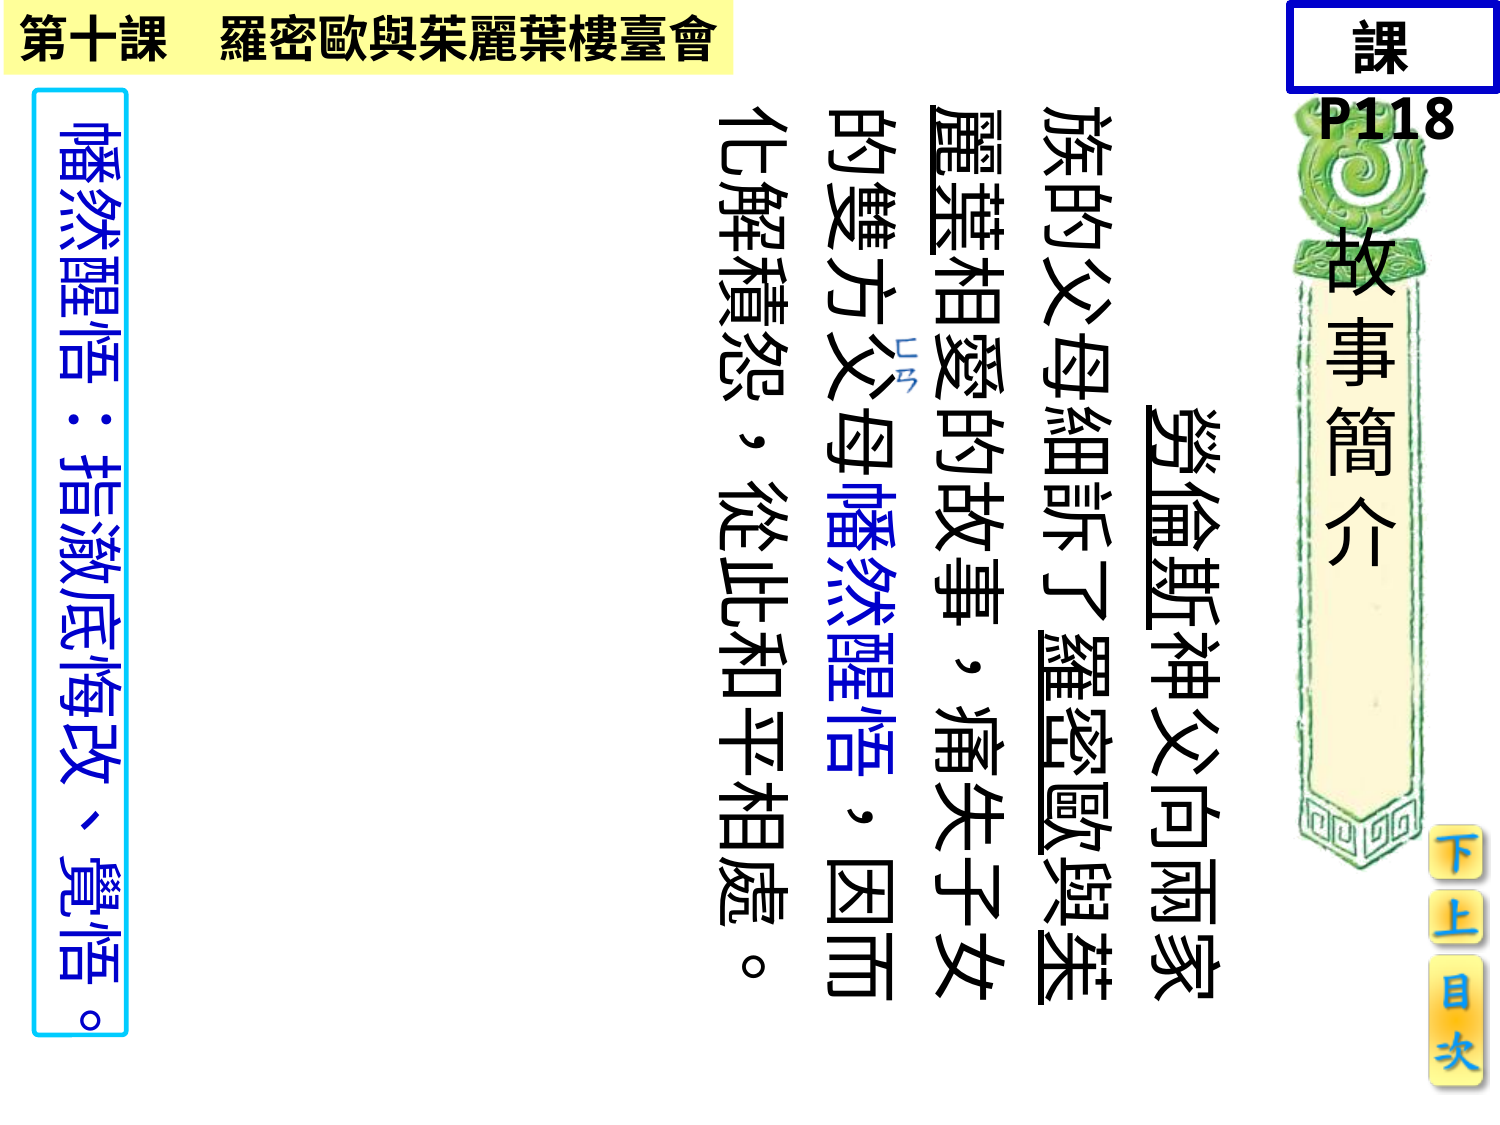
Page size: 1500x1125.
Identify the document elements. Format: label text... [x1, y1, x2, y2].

title 故事簡介 [1298, 208, 1424, 870]
text_box [34, 89, 127, 1035]
text_box 勞倫斯神父向兩家族的父母細訴了羅密歐與茱麗葉相愛的故事，痛失子女的雙方父母幡然醒悟，因而化解積怨，從此和平相處。 [682, 89, 1258, 1024]
picture [1281, 159, 1491, 1095]
picture [891, 335, 922, 398]
text_box 課P118 [1269, 4, 1500, 159]
text_box 幡然醒悟：指澈底悔改、覺悟。 [29, 89, 37, 1024]
